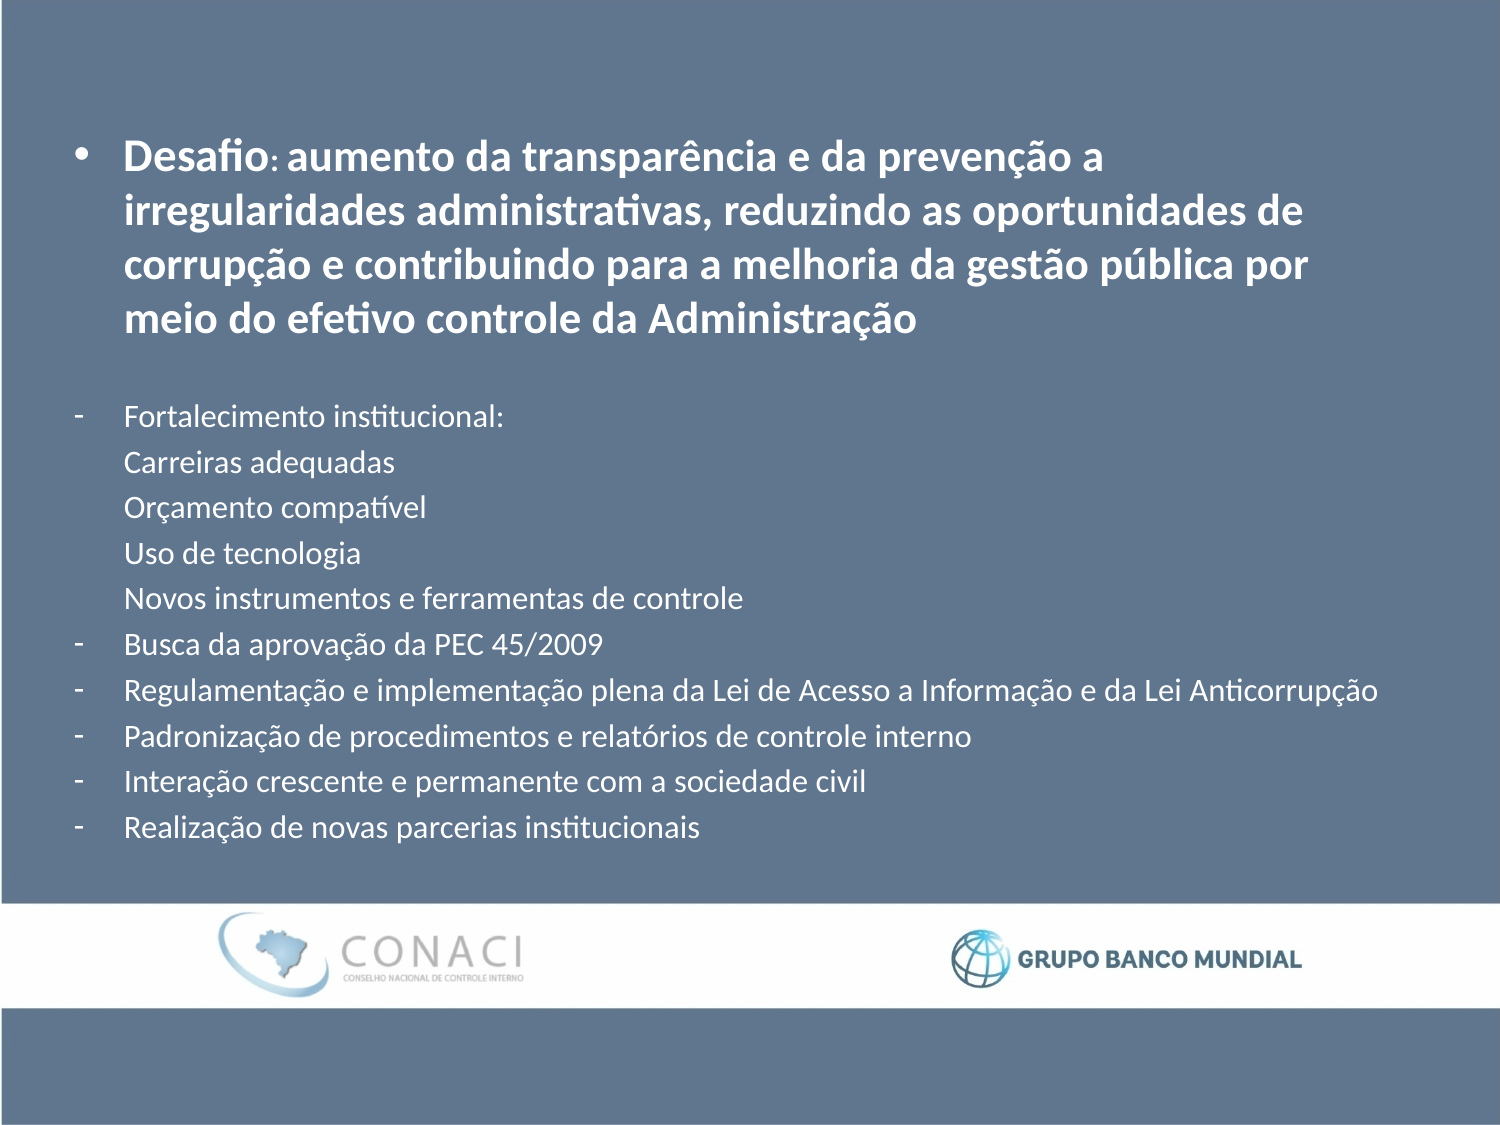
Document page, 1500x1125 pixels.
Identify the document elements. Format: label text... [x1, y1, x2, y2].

list Desafio: aumento da transparência e da prevenção a irregularidades administrativas, reduzindo as oportunidades de corrupção e contribuindo para a melhoria da gestão pública por meio do efetivo controle da Administração Fortalecimento institucional: Carreiras adequadas Orçamento compatível Uso de tecnologia Novos instrumentos e ferramentas de controle Busca da aprovação da PEC 45/2009 Regulamentação e implementação plena da Lei de Acesso a Informação e da Lei Anticorrupção Padronização de procedimentos e relatórios de controle interno Interação crescente e permanente com a sociedade civil Realização de novas parcerias institucionais [58, 117, 1409, 879]
